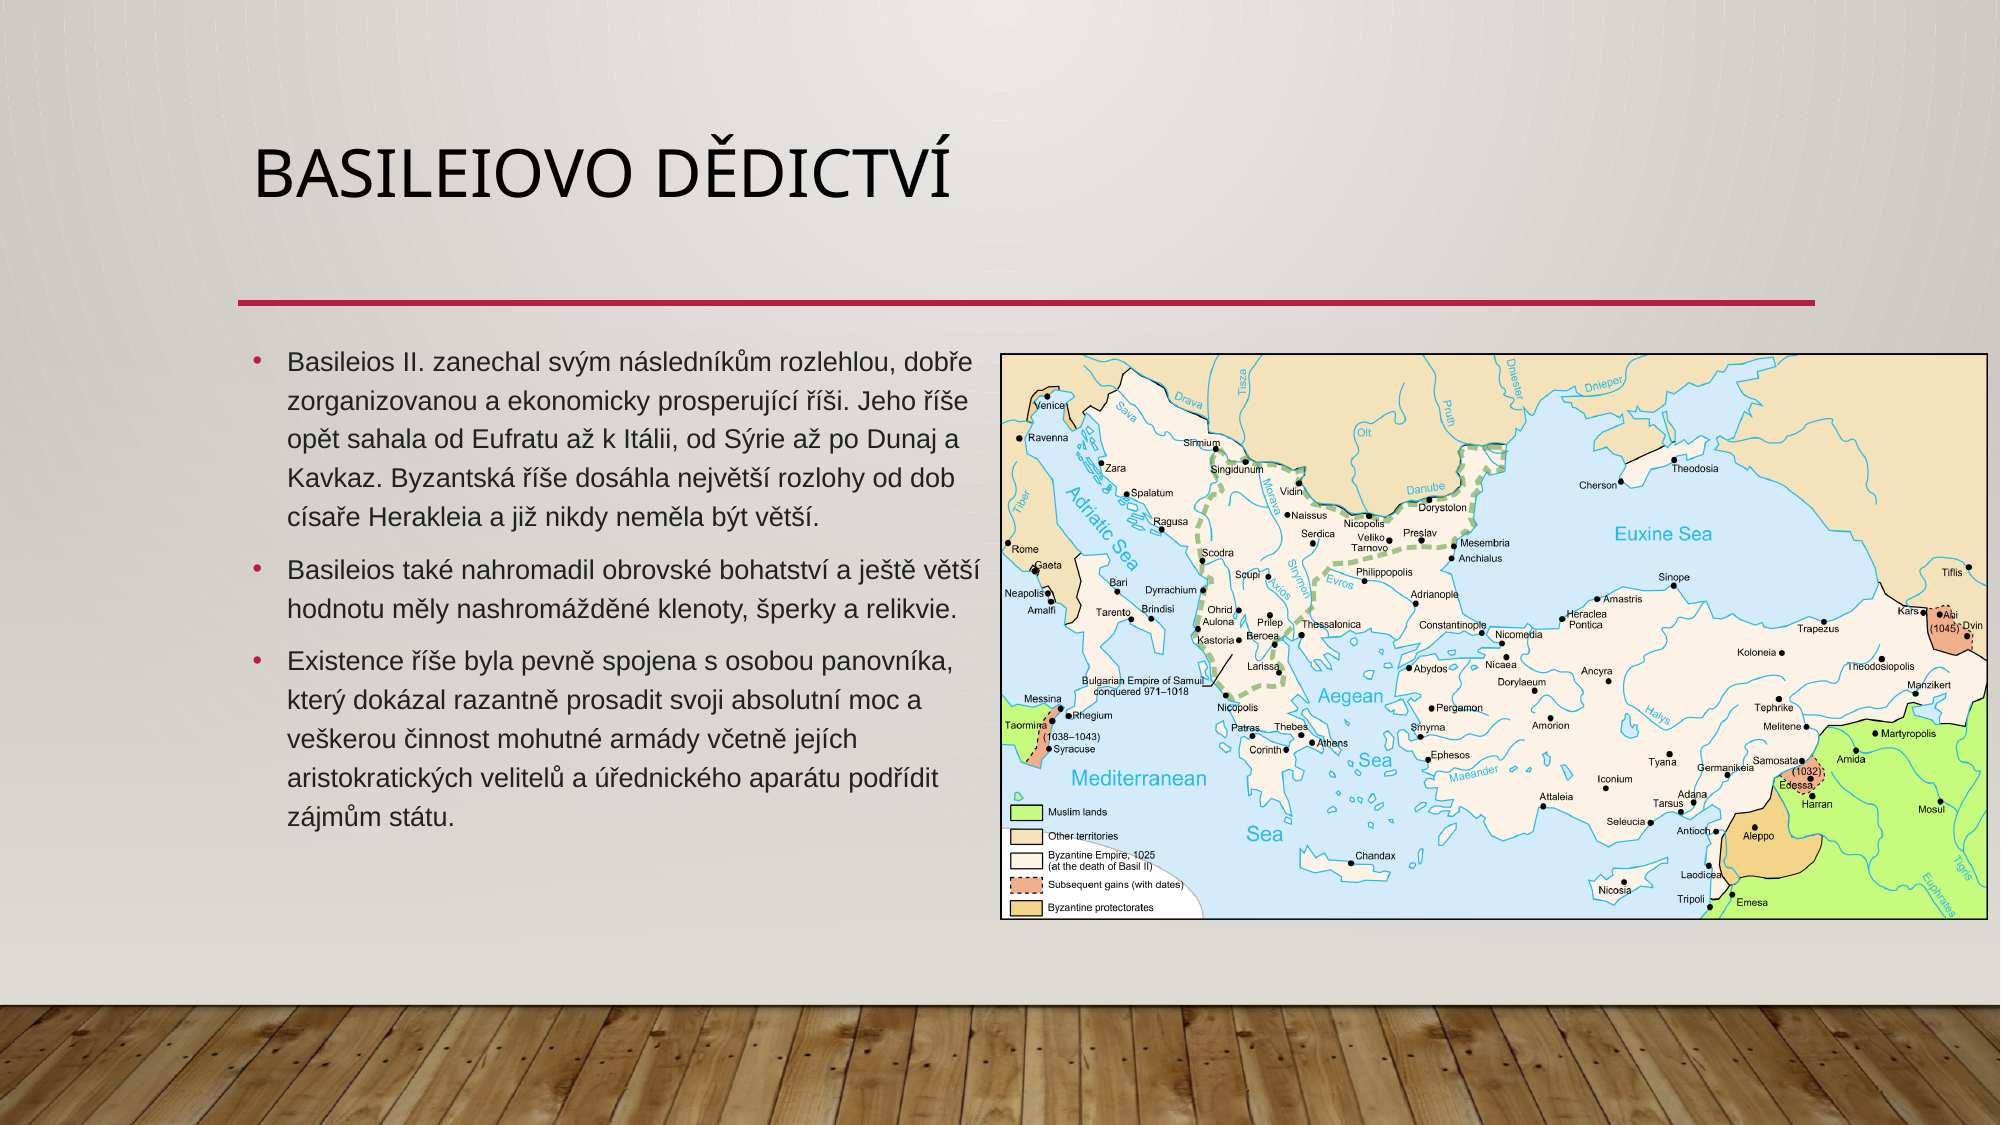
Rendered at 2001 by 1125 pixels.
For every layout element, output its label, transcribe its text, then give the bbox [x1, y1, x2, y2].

picture [0, 1005, 2000, 1125]
list Basileios II. zanechal svým následníkům rozlehlou, dobře zorganizovanou a ekonomicky prosperující říši. Jeho říše opět sahala od Eufratu až k Itálii, od Sýrie až po Dunaj a Kavkaz. Byzantská říše dosáhla největší rozlohy od dob císaře Herakleia a již nikdy neměla být větší. Basileios také nahromadil obrovské bohatství a ještě větší hodnotu měly nashromážděné klenoty, šperky a relikvie. Existence říše byla pevně spojena s osobou panovníka, který dokázal razantně prosadit svoji absolutní moc a veškerou činnost mohutné armády včetně jejích aristokratických velitelů a úřednického aparátu podřídit zájmům státu. [237, 329, 1000, 896]
title Basileiovo dědictví [237, 132, 1814, 306]
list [1000, 353, 1988, 920]
